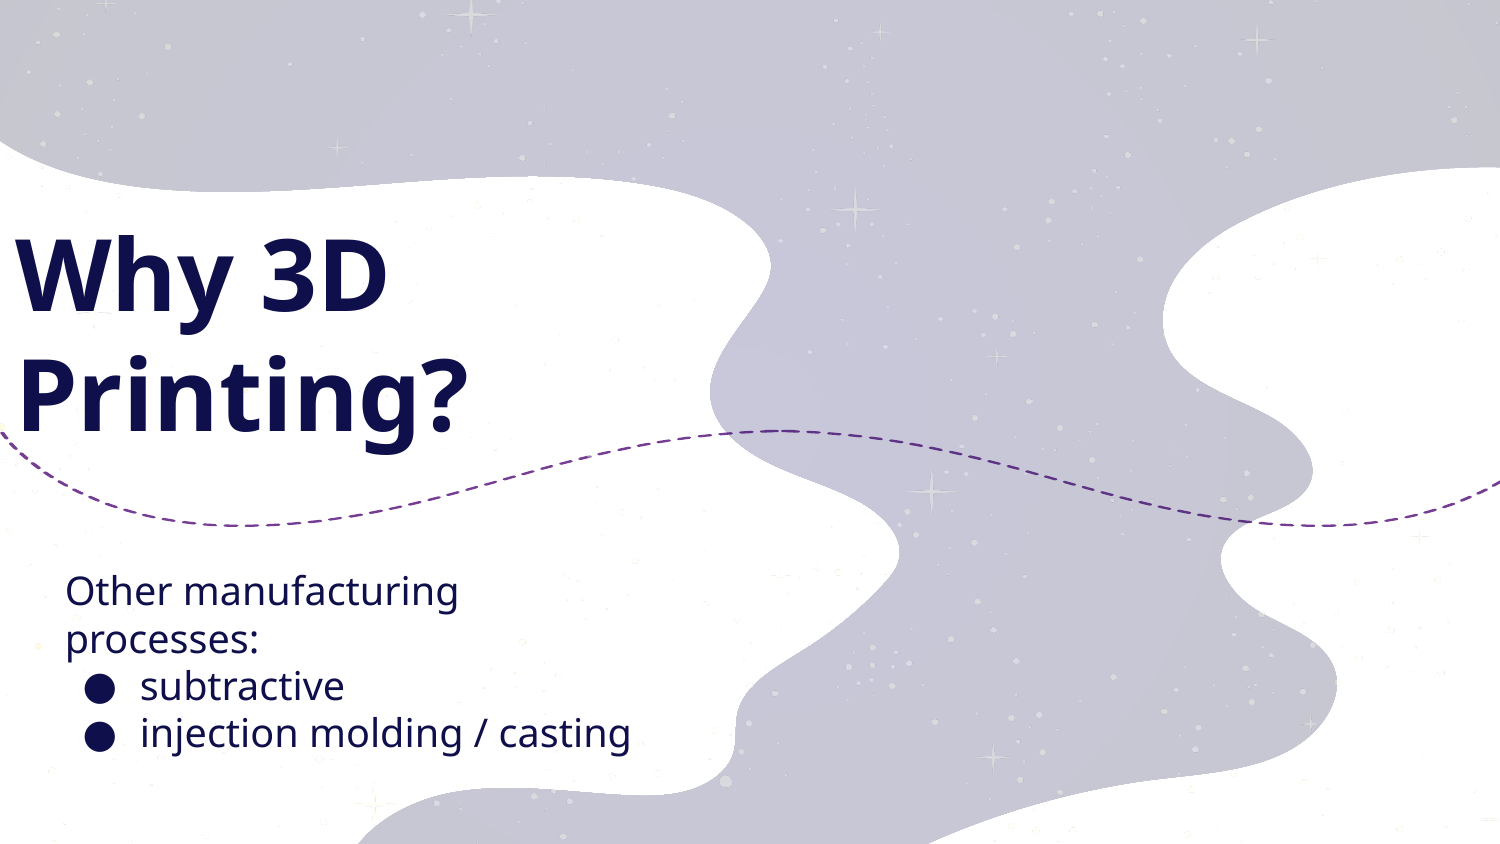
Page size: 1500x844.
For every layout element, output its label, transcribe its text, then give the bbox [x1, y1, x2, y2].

picture [0, 0, 1500, 844]
title Why 3D Printing? [0, 250, 759, 467]
subtitle Other manufacturing processes: subtractive injection molding / casting [50, 550, 655, 767]
